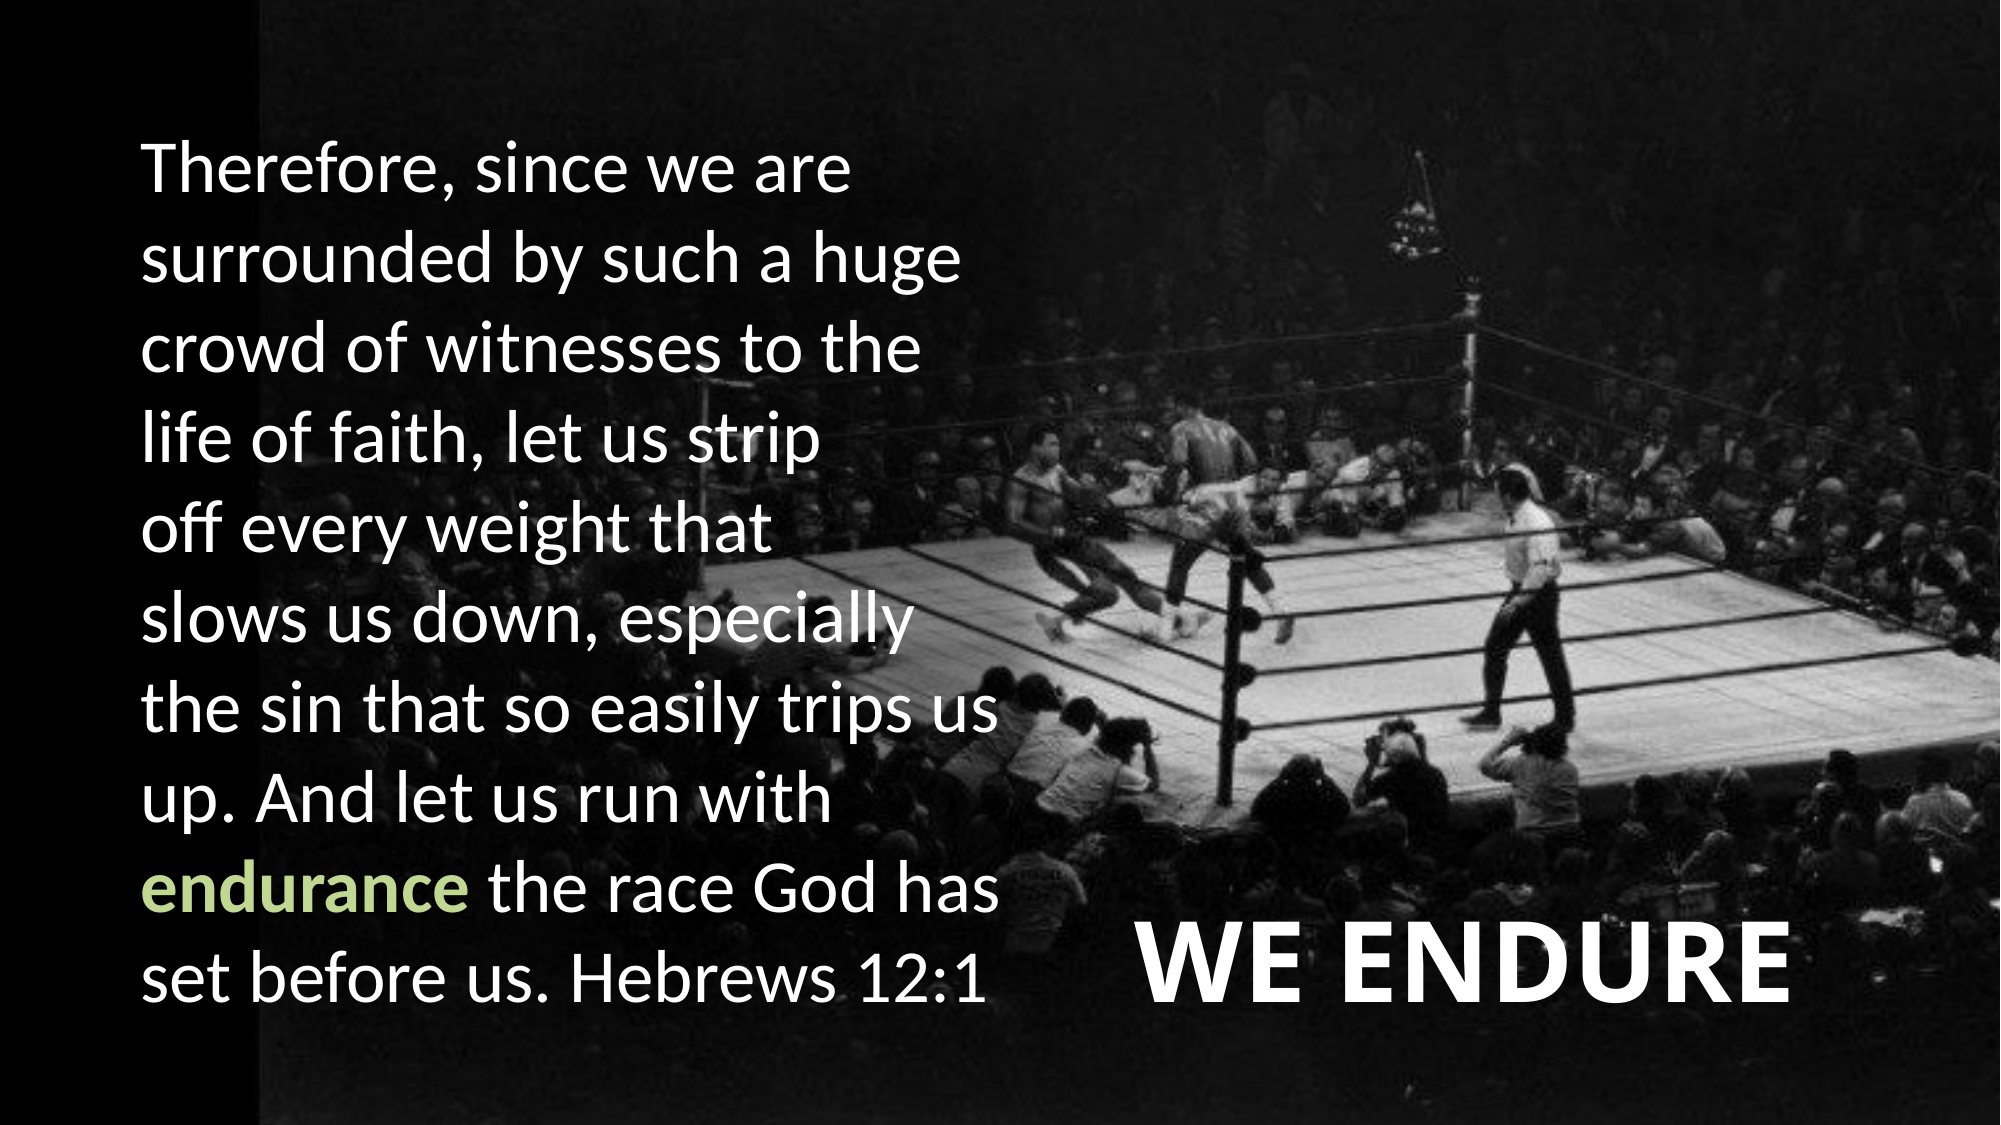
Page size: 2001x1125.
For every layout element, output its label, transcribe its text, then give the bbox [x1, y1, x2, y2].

text_box Therefore, since we are surrounded by such a huge crowd of witnesses to the life of faith, let us strip off every weight that slows us down, especially the sin that so easily trips us up. And let us run with endurance the race God has set before us. Hebrews 12:1 [213, 197, 250, 938]
picture [250, 0, 2000, 1125]
